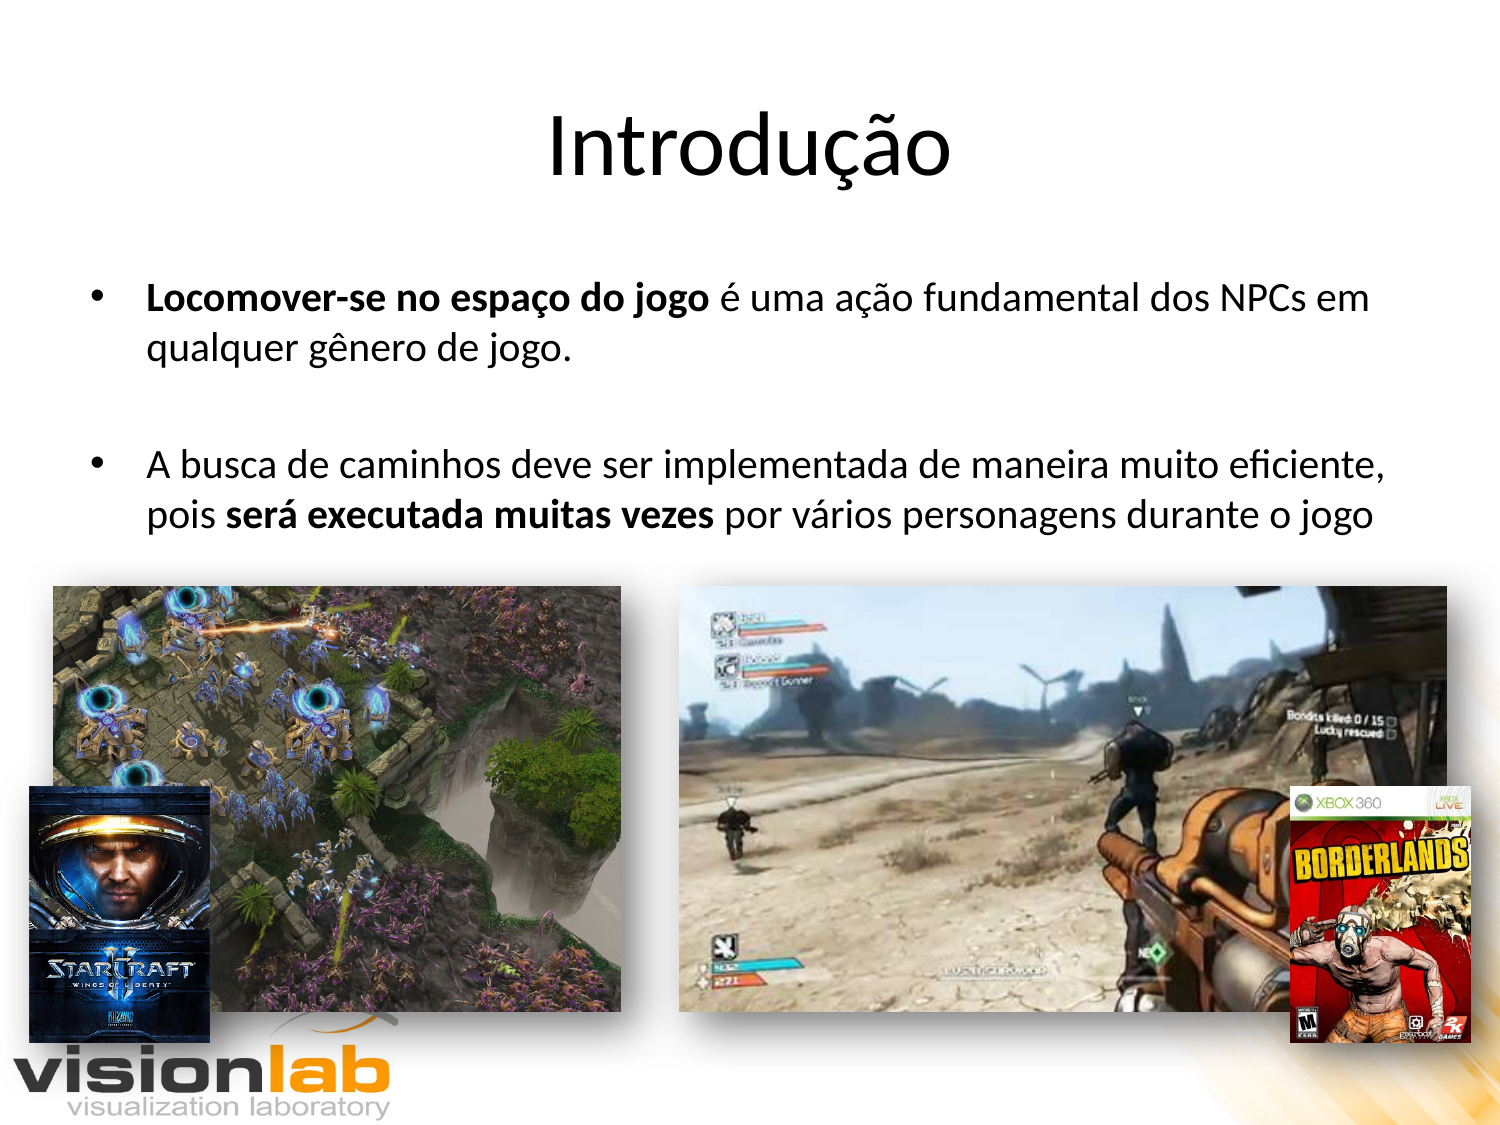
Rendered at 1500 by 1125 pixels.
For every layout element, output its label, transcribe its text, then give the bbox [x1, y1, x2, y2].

picture [5, 585, 621, 1124]
list Locomover-se no espaço do jogo é uma ação fundamental dos NPCs em qualquer gênero de jogo. A busca de caminhos deve ser implementada de maneira muito eficiente, pois será executada muitas vezes por vários personagens durante o jogo [75, 262, 1425, 592]
title Introdução [75, 45, 1425, 233]
picture [678, 585, 1500, 1125]
